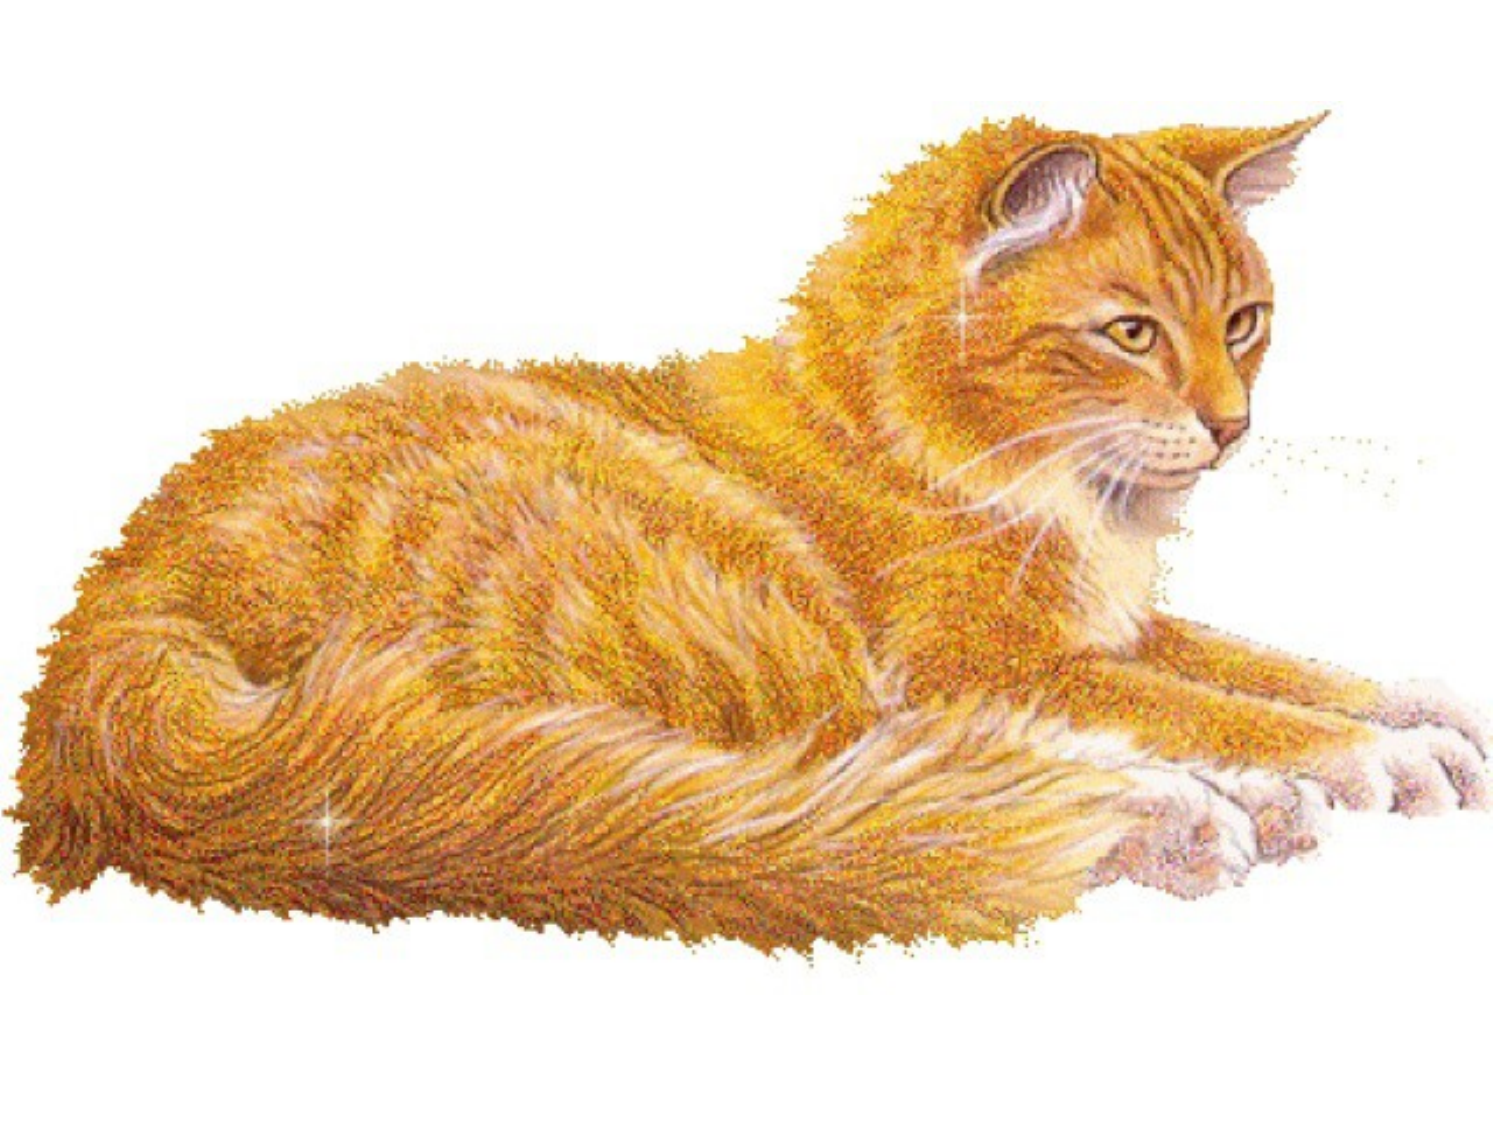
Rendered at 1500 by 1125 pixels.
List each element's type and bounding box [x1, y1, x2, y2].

picture [0, 101, 1493, 996]
